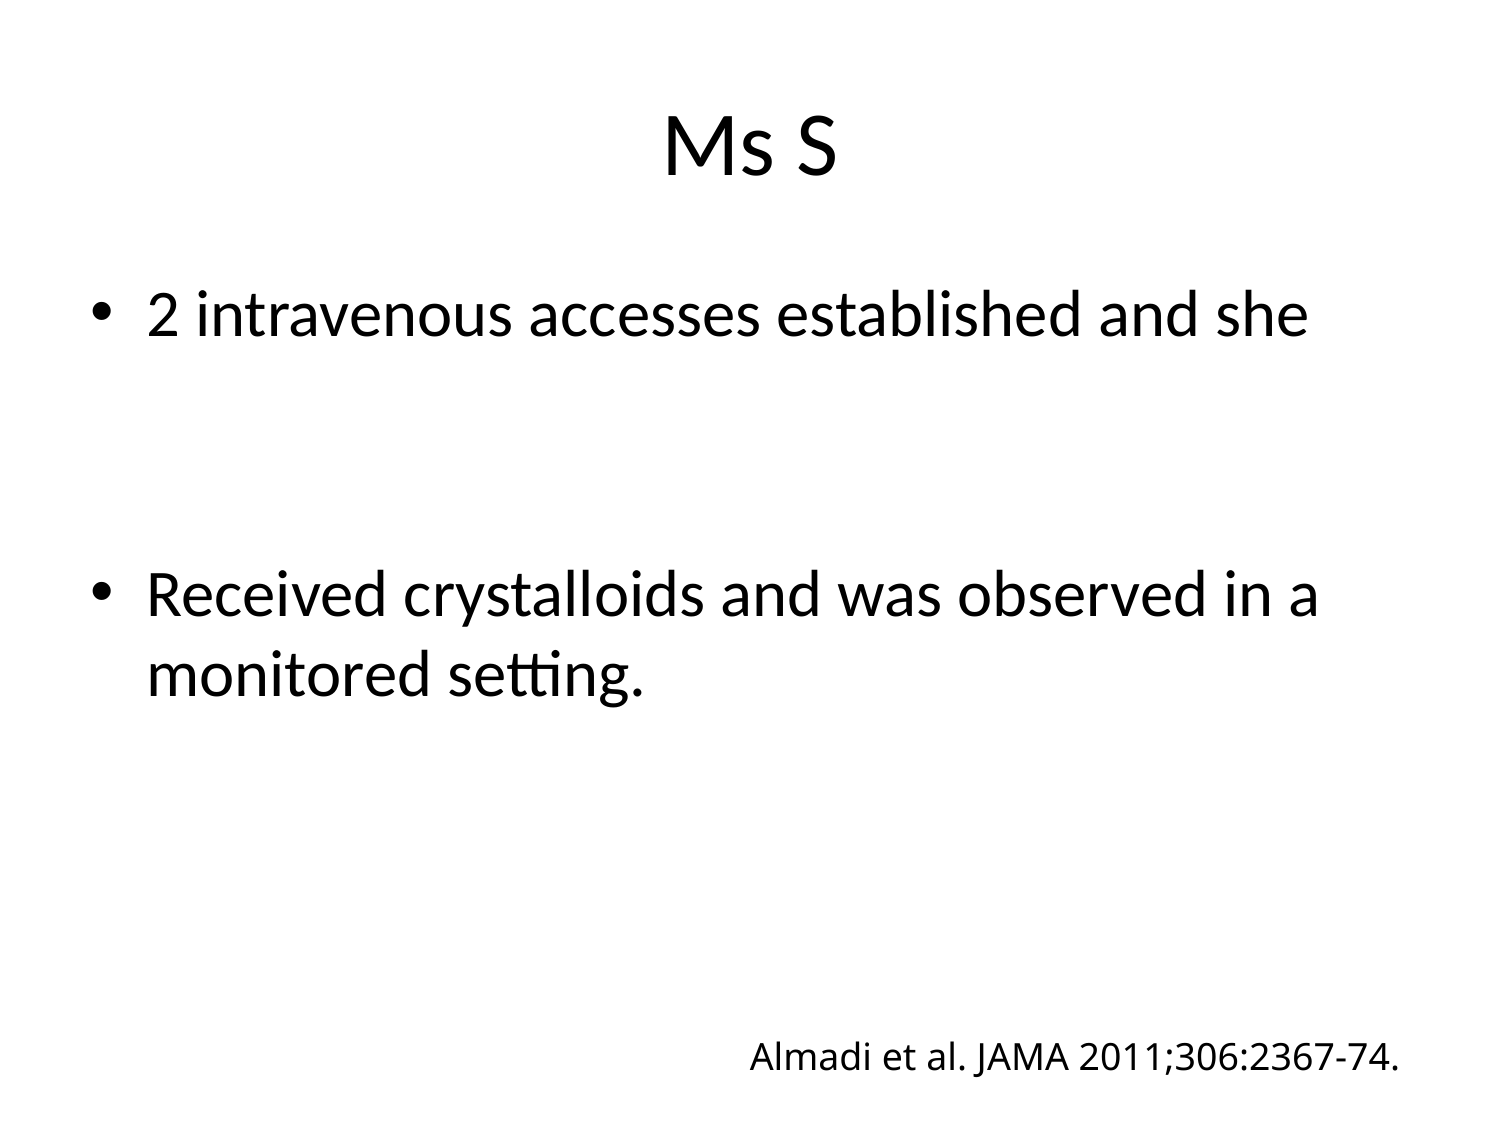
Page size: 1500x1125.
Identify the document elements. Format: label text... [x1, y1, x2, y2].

text_box Almadi et al. JAMA 2011;306:2367-74. [640, 1025, 1425, 1086]
list 2 intravenous accesses established and she Received crystalloids and was observed in a monitored setting. [74, 262, 1426, 1006]
title Ms S [74, 44, 1426, 233]
